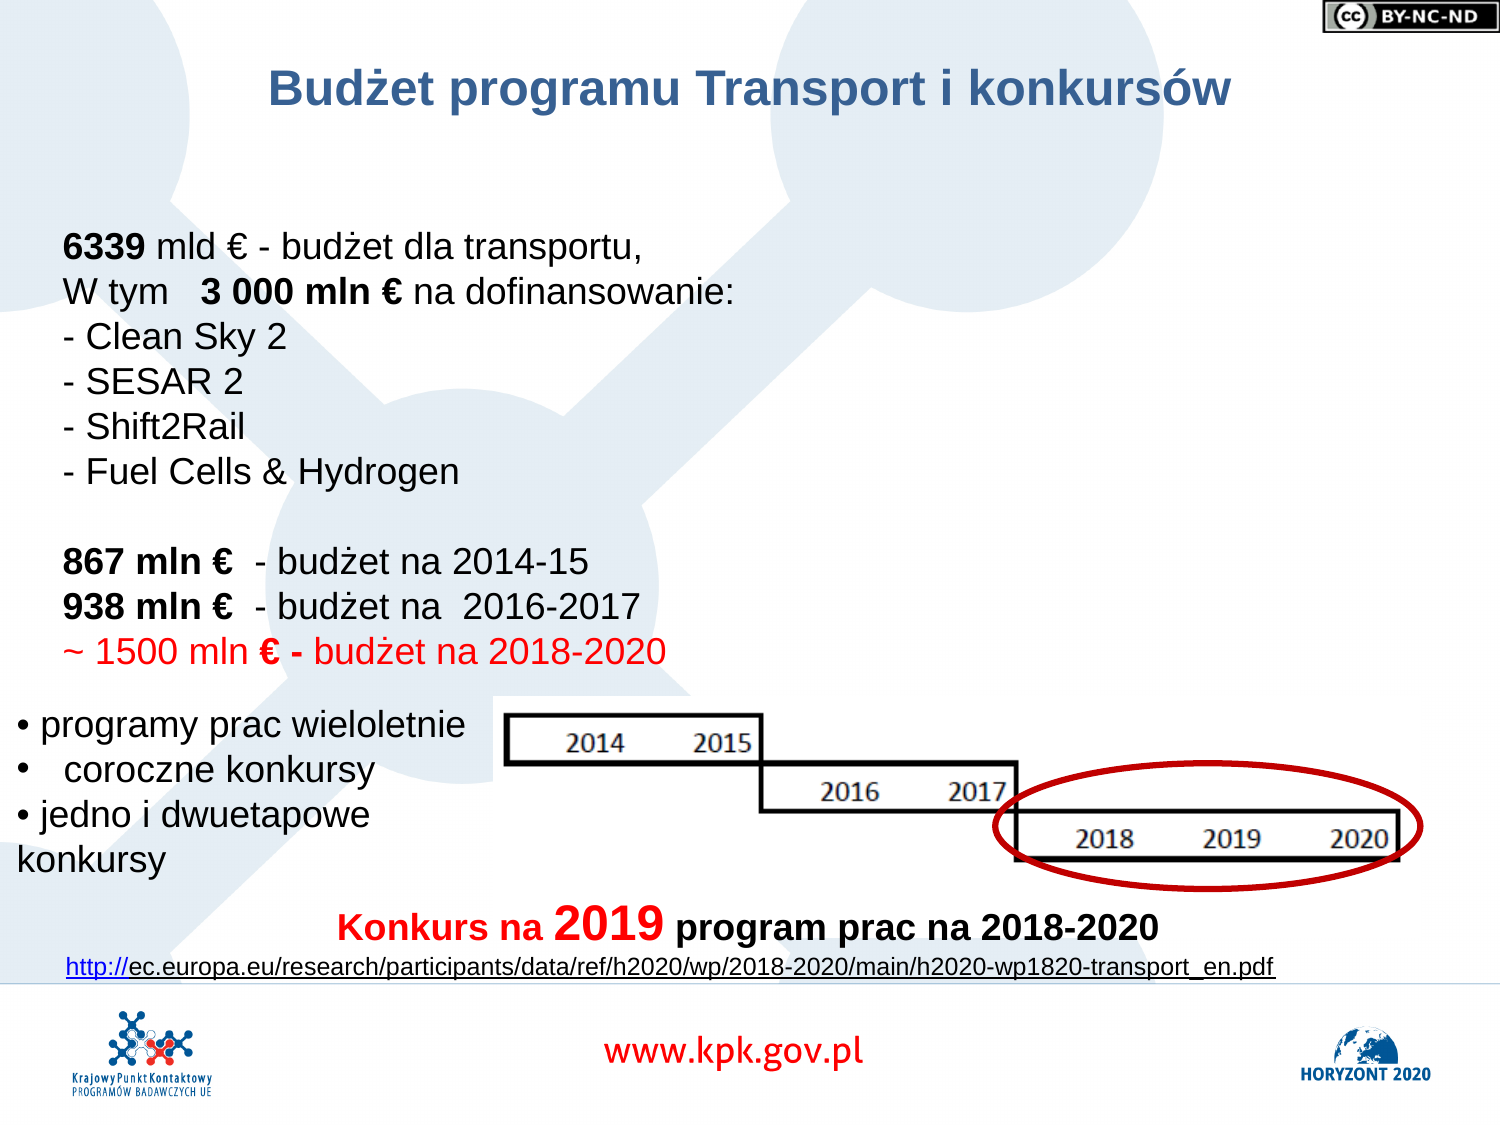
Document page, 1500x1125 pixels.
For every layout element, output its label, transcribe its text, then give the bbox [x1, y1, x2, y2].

picture [0, 0, 1500, 1125]
text_box • programy prac wieloletnie coroczne konkursy • jedno i dwuetapowe konkursy [1, 692, 502, 887]
text_box Konkurs na 2019 program prac na 2018-2020 http://ec.europa.eu/research/participants/data/ref/h2020/wp/2018-2020/main/h2020-wp1820-transport_en.pdf [50, 883, 1446, 989]
title Budżet programu Transport i konkursów [75, 45, 1425, 126]
text_box 6339 mld € - budżet dla transportu, W tym 3 000 mln € na dofinansowanie: - Clean Sky 2 - SESAR 2 - Shift2Rail - Fuel Cells & Hydrogen 867 mln € - budżet na 2014-15 938 mln € - budżet na 2016-2017 ~ 1500 mln € - budżet na 2018-2020 [47, 214, 1446, 680]
